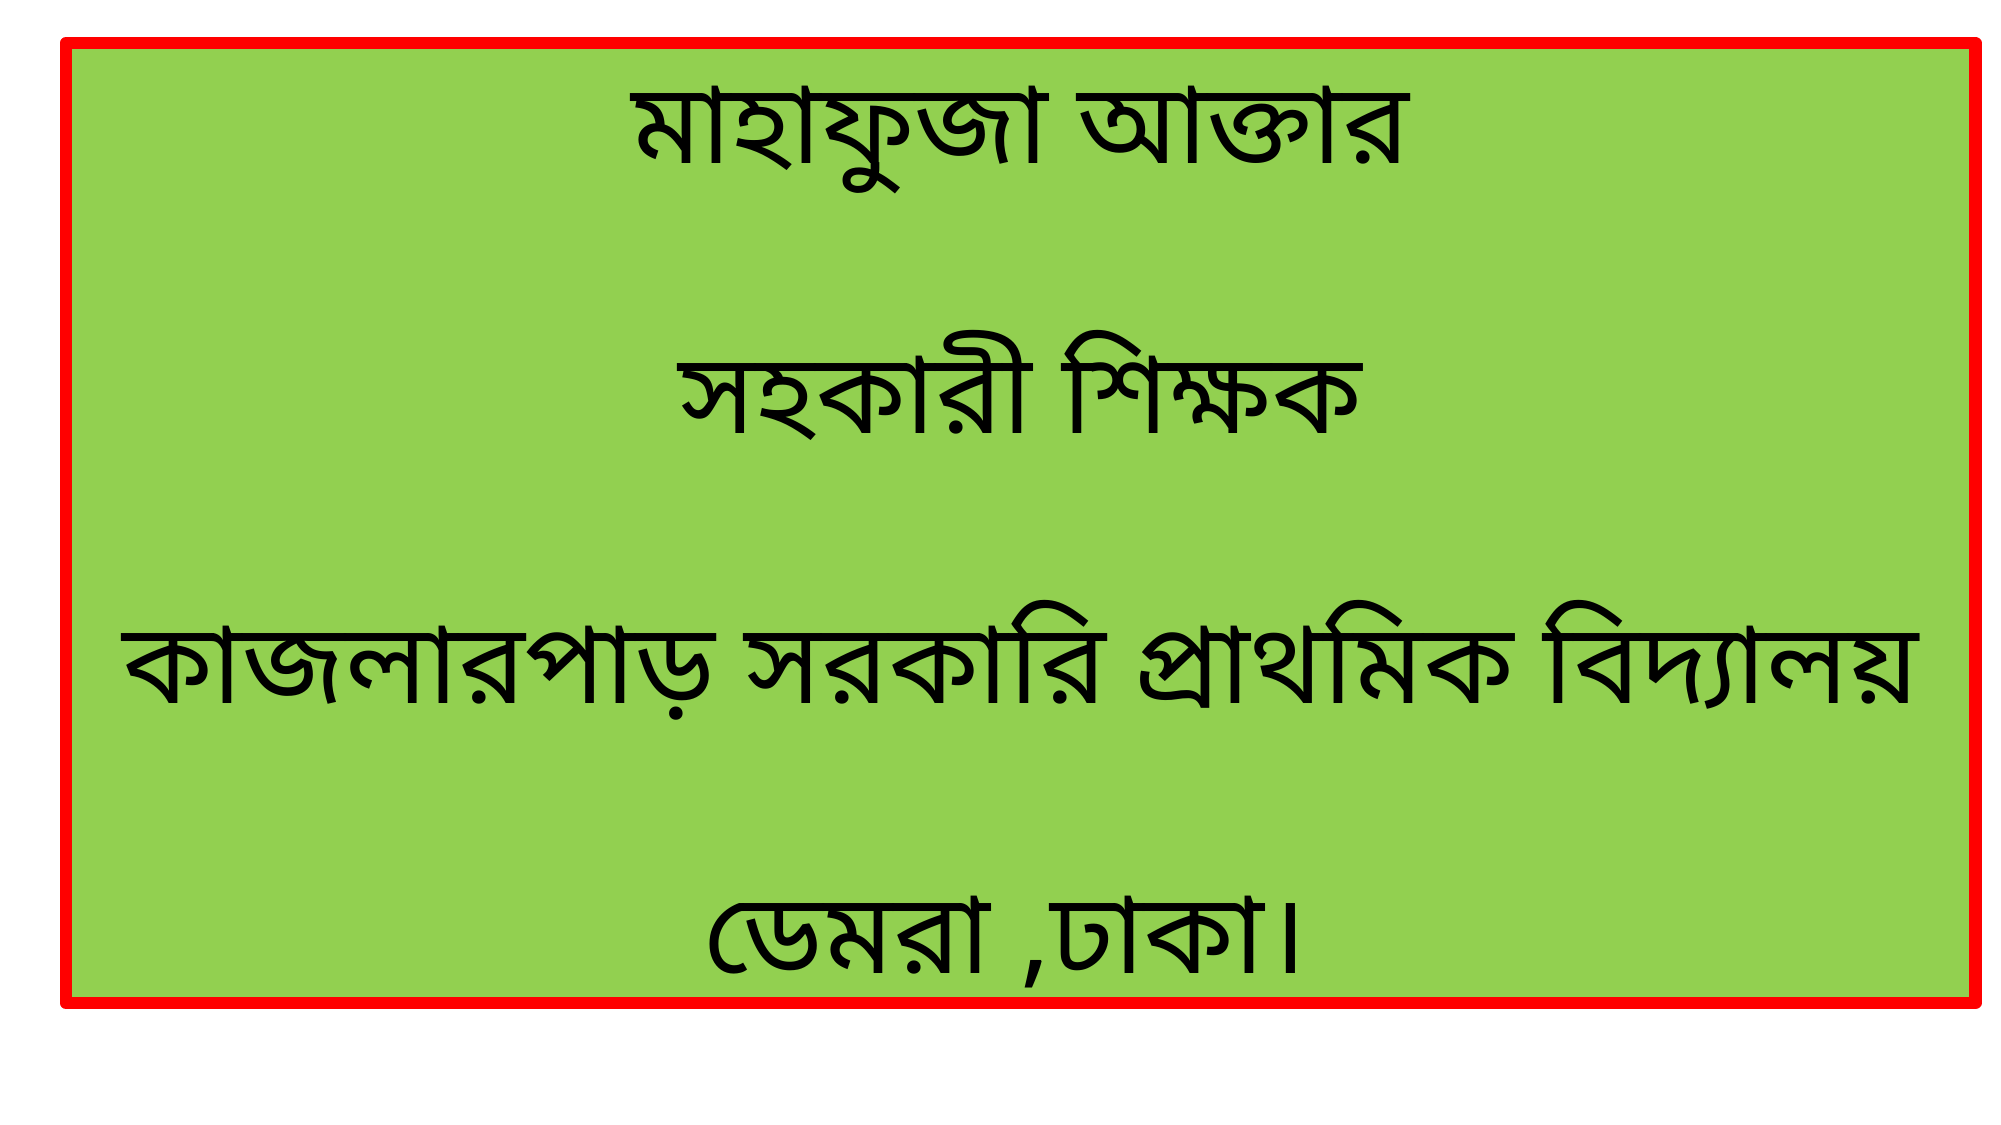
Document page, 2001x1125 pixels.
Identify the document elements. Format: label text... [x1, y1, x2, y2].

text_box মাহাফুজা আক্তার সহকারী শিক্ষক কাজলারপাড় সরকারি প্রাথমিক বিদ্যালয় ডেমরা ,ঢাকা। [66, 43, 1976, 1003]
